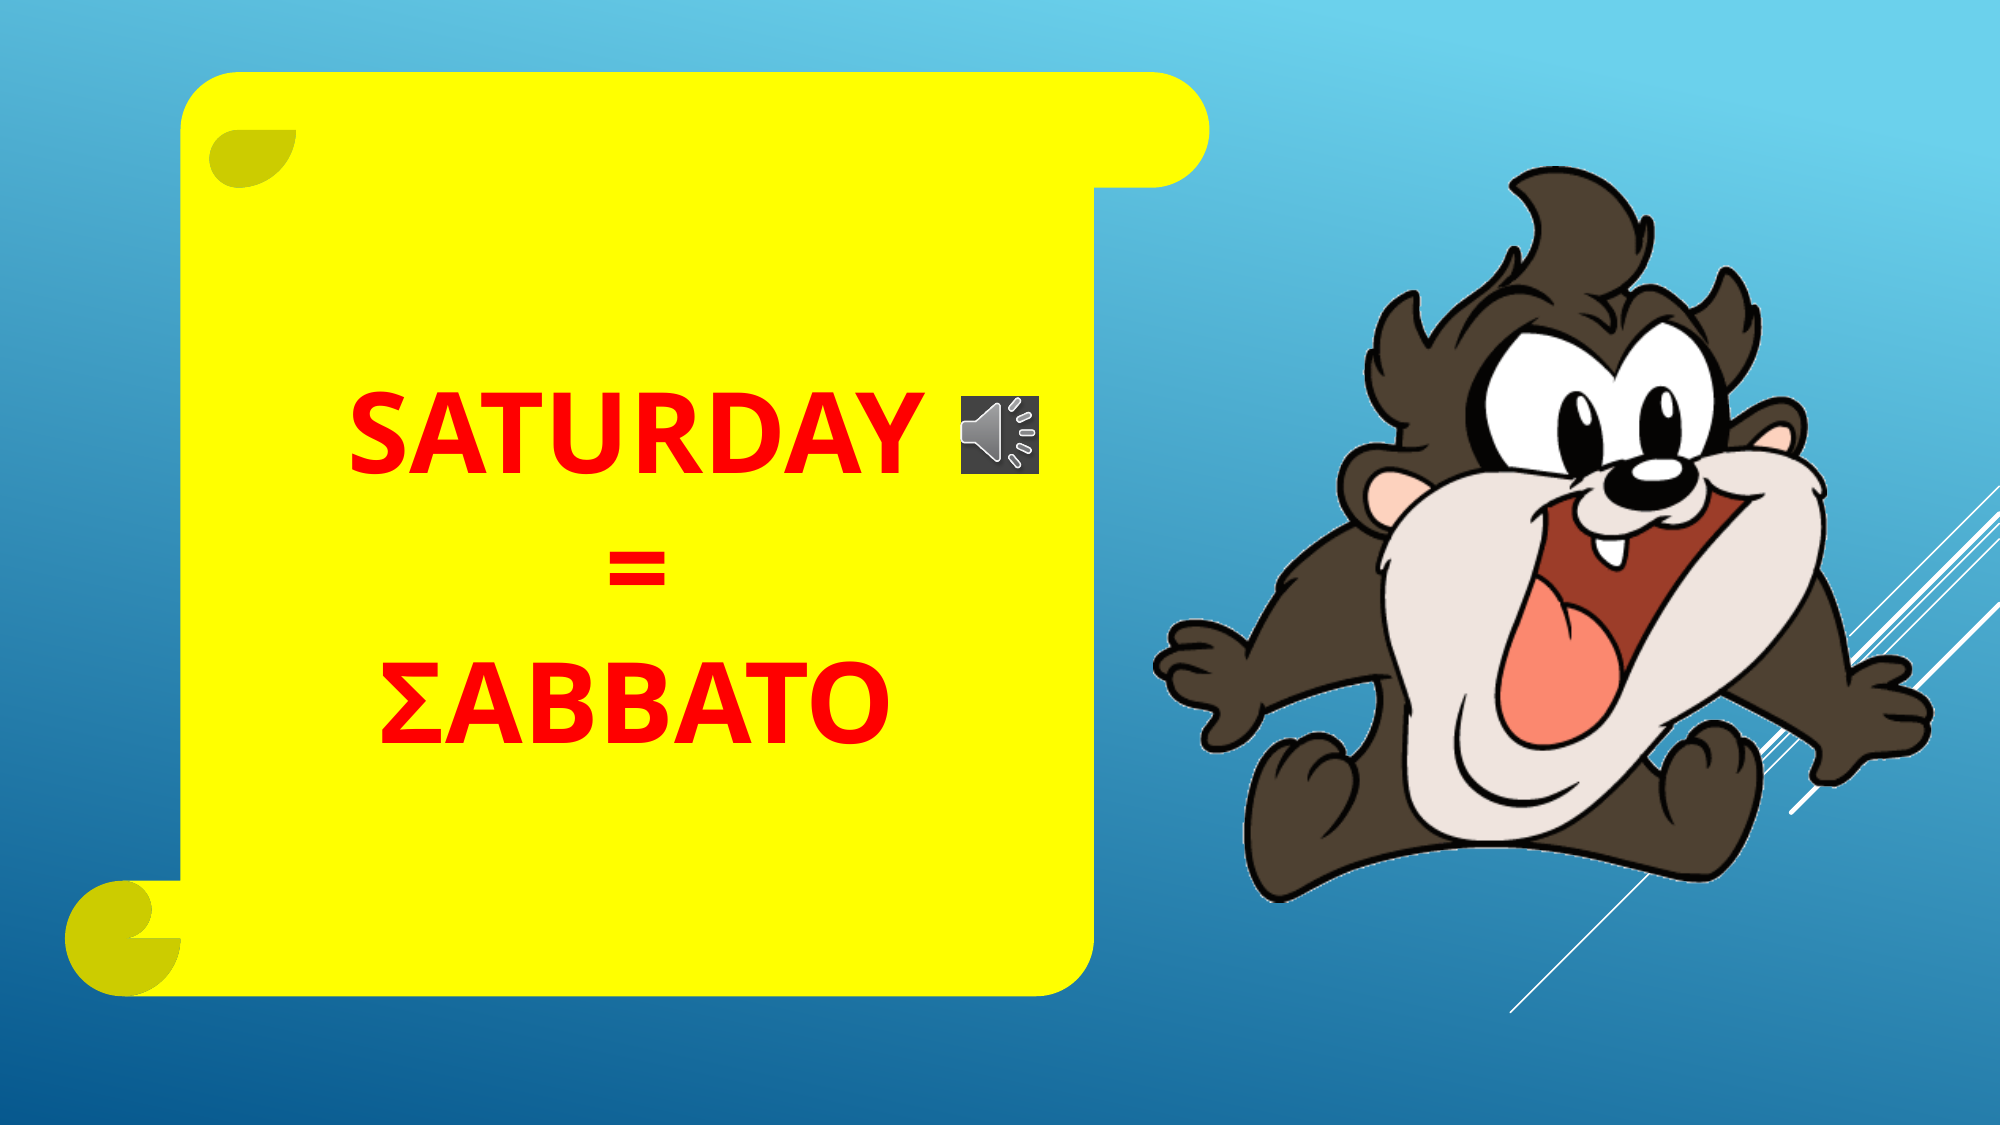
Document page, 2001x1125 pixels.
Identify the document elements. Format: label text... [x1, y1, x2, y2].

picture [1153, 165, 1936, 903]
picture [959, 394, 1041, 476]
text_box SATURDAY = ΣΑΒΒΑΤΟ [64, 72, 1210, 997]
